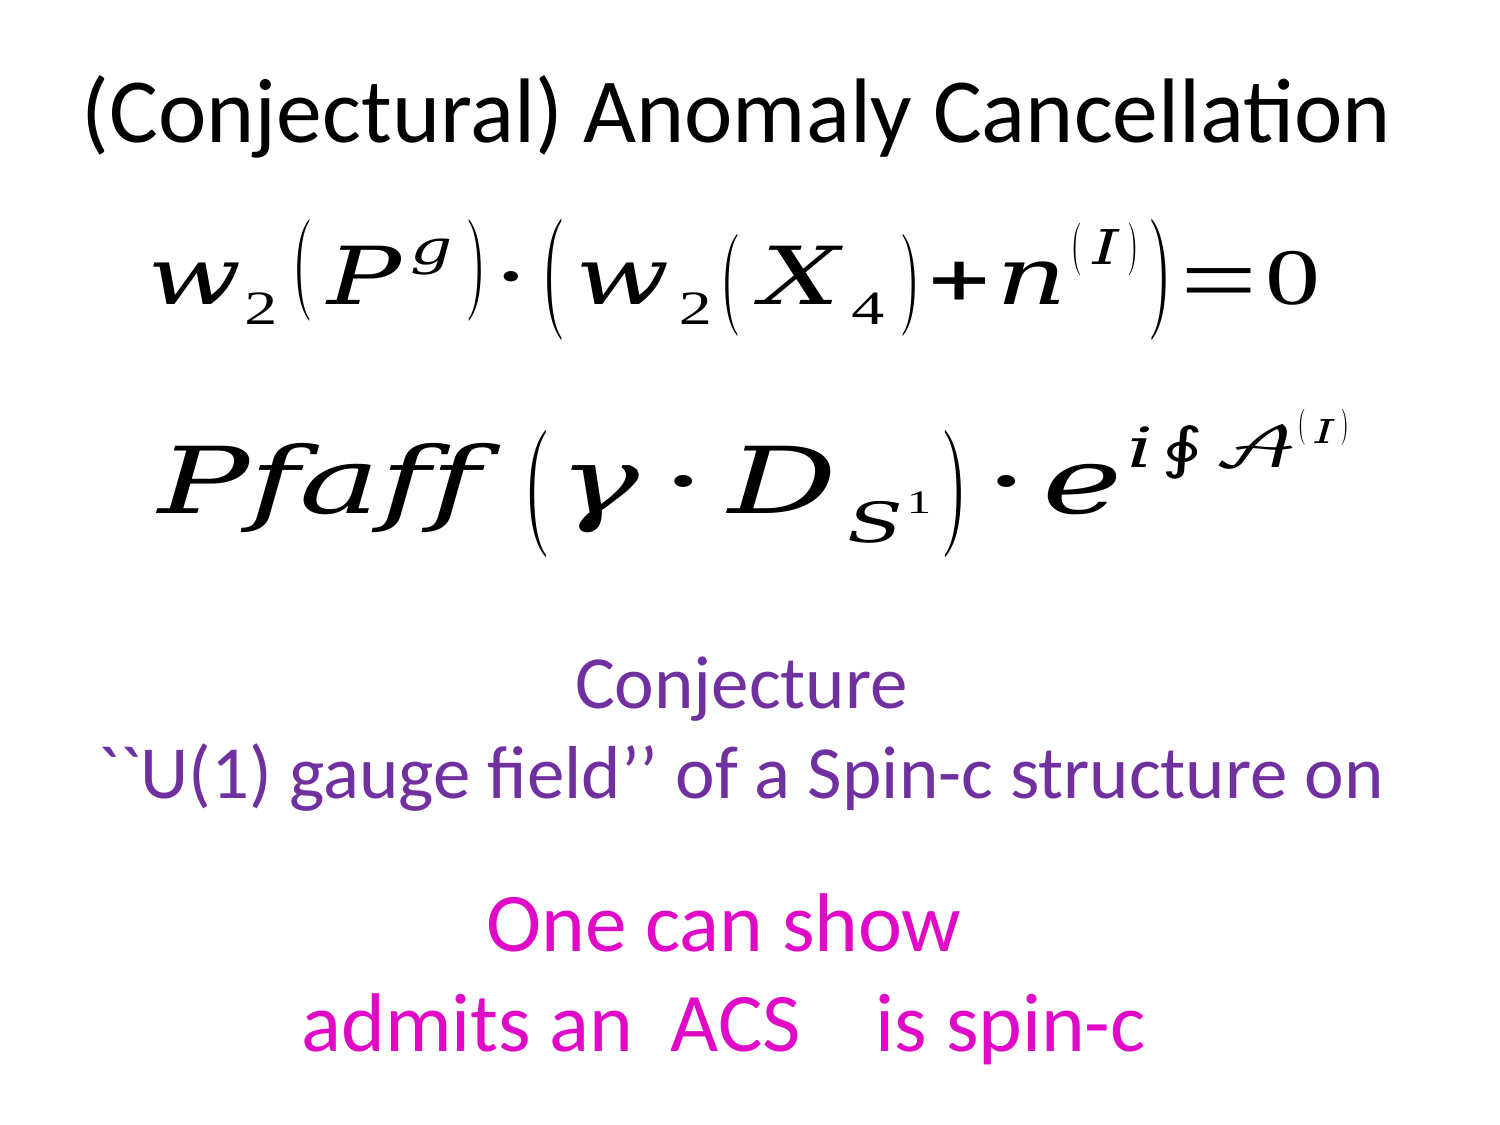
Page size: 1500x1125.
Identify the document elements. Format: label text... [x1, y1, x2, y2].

title (Conjectural) Anomaly Cancellation [62, 12, 1413, 200]
